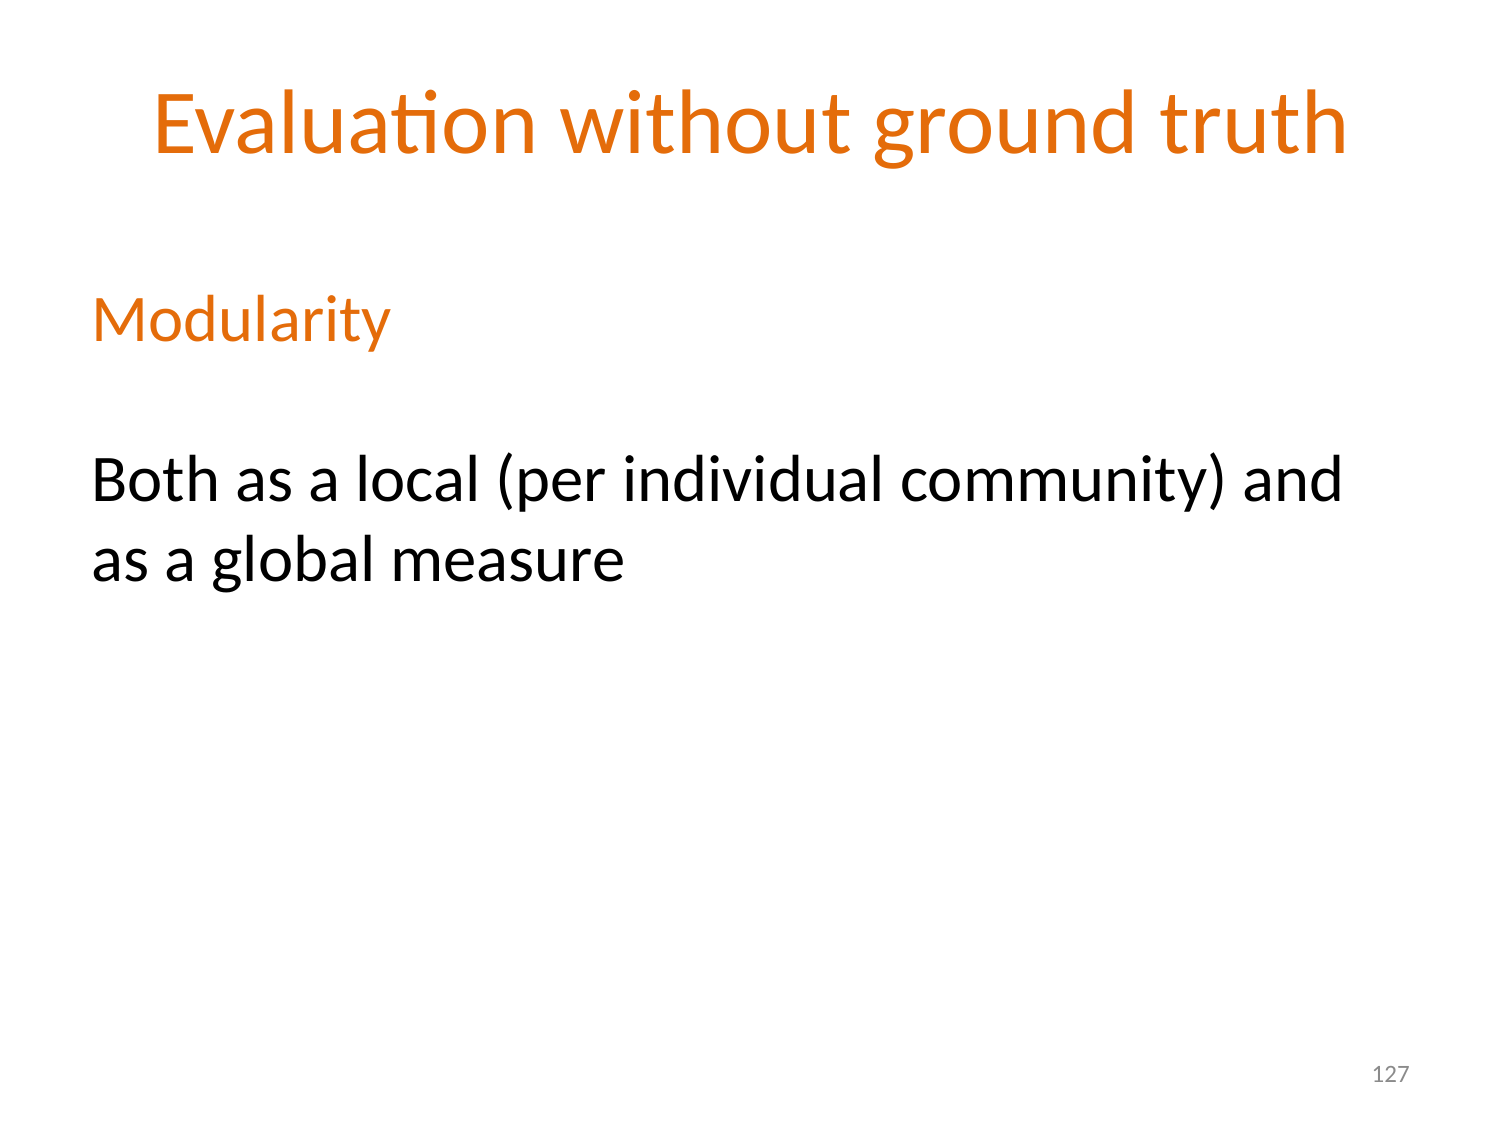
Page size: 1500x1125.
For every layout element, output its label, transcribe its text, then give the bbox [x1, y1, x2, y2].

text_box Modularity Both as a local (per individual community) and as a global measure [76, 267, 1365, 602]
slide_number 127 [1074, 1042, 1425, 1103]
text_box Evaluation without ground truth [76, 54, 1427, 243]
